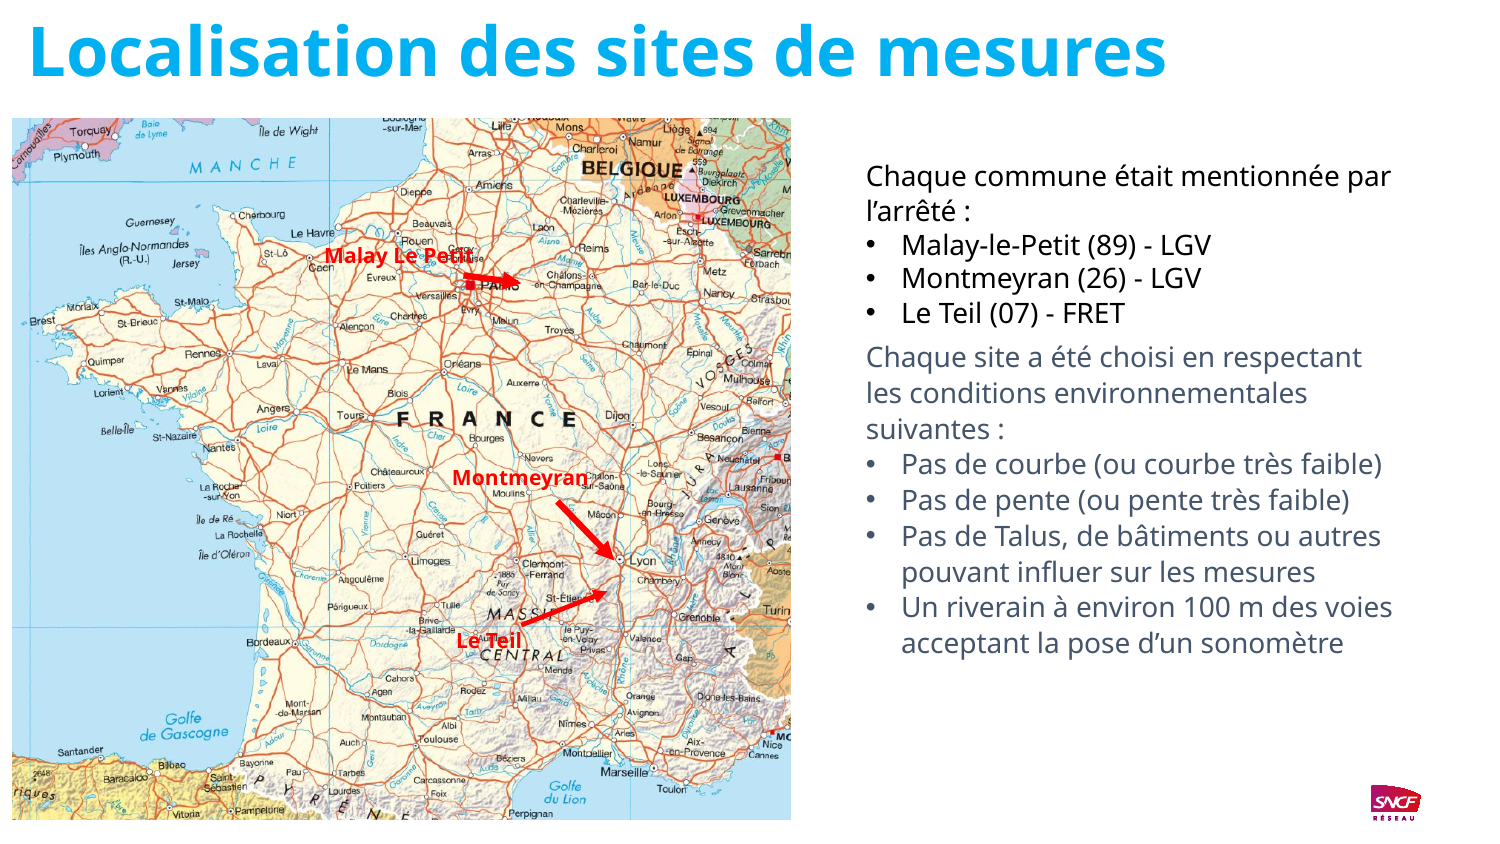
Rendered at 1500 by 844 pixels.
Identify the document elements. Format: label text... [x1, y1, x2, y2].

list Chaque commune était mentionnée par l’arrêté : Malay-le-Petit (89) - LGV Montmeyran (26) - LGV Le Teil (07) - FRET [865, 158, 1455, 296]
text_box Localisation des sites de mesures [12, 10, 1316, 109]
picture [12, 118, 791, 820]
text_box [521, 591, 608, 626]
text_box Chaque site a été choisi en respectant les conditions environnementales suivantes : Pas de courbe (ou courbe très faible) Pas de pente (ou pente très faible) Pas de Talus, de bâtiments ou autres pouvant influer sur les mesures Un riverain à environ 100 m des voies acceptant la pose d’un sonomètre [865, 337, 1407, 660]
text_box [557, 501, 615, 561]
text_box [463, 275, 522, 284]
